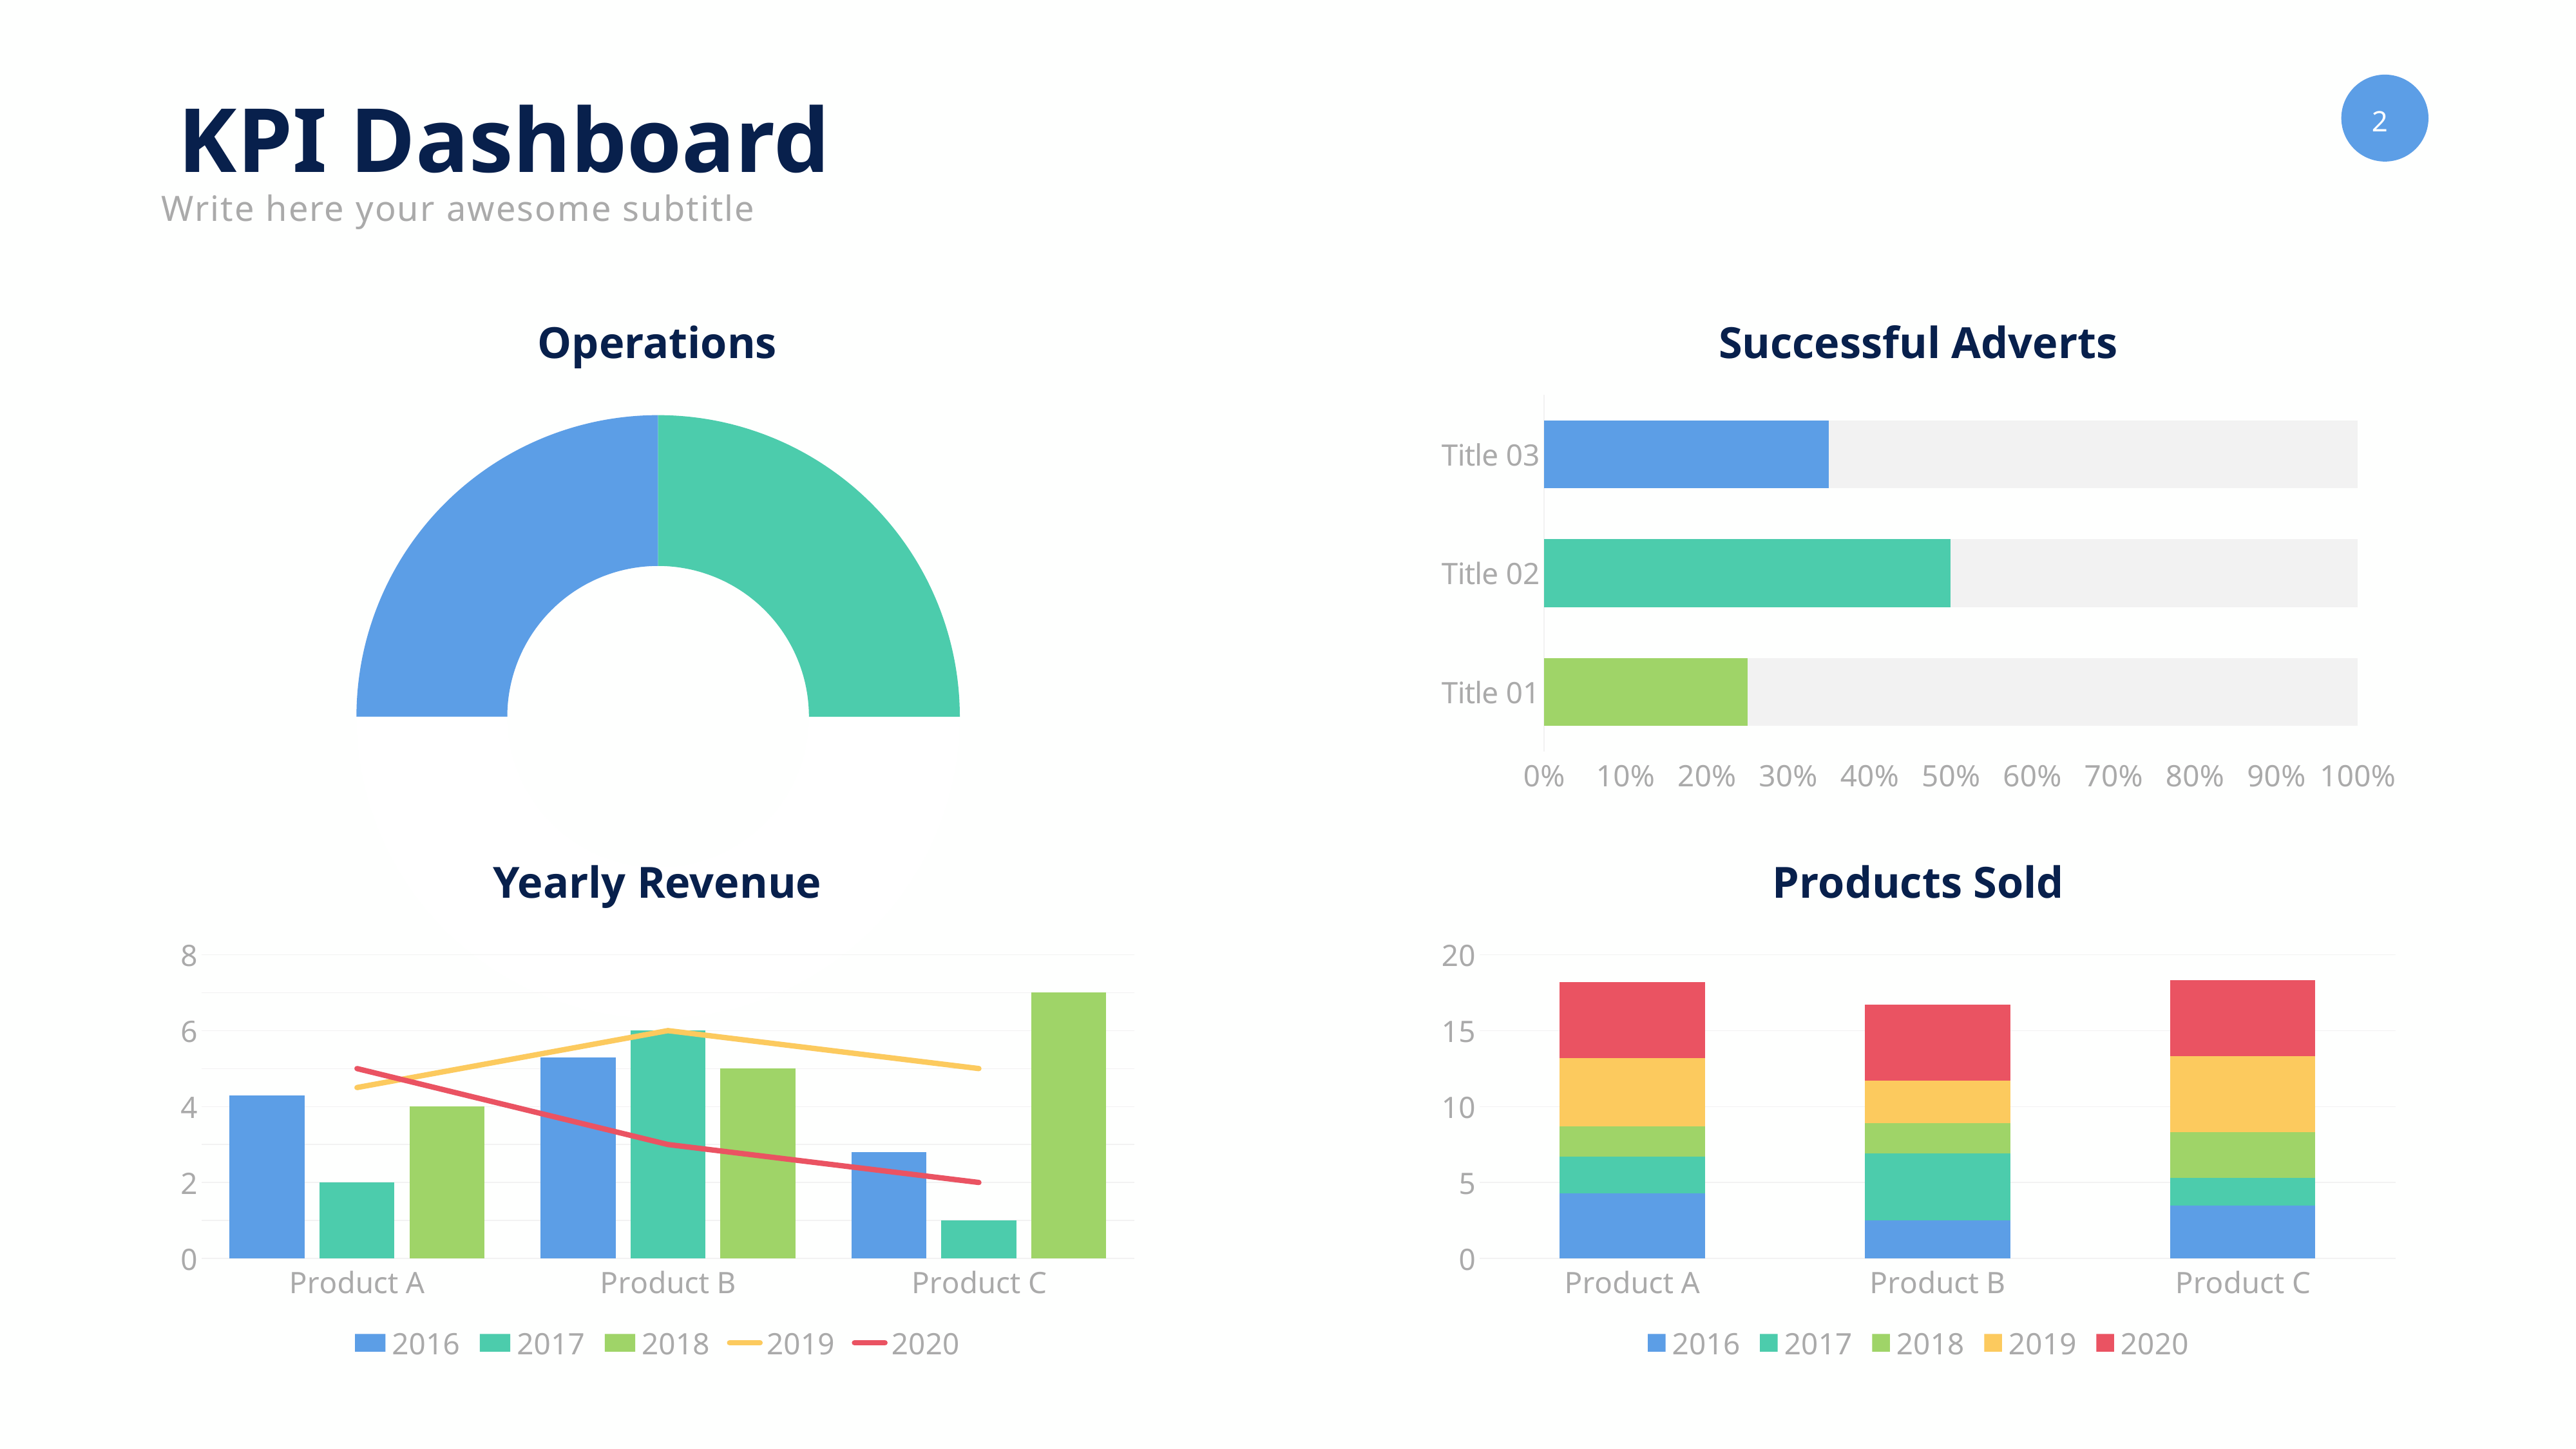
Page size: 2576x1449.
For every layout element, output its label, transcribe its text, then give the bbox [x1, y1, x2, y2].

text_box KPI Dashboard [169, 51, 840, 195]
chart [160, 410, 1154, 1368]
chart [1421, 926, 2416, 1368]
chart [1421, 386, 2416, 803]
text_box Successful Adverts [1709, 310, 2128, 372]
text_box Write here your awesome subtitle [151, 182, 765, 233]
text_box Operations [528, 310, 787, 372]
text_box Products Sold [1763, 850, 2074, 912]
